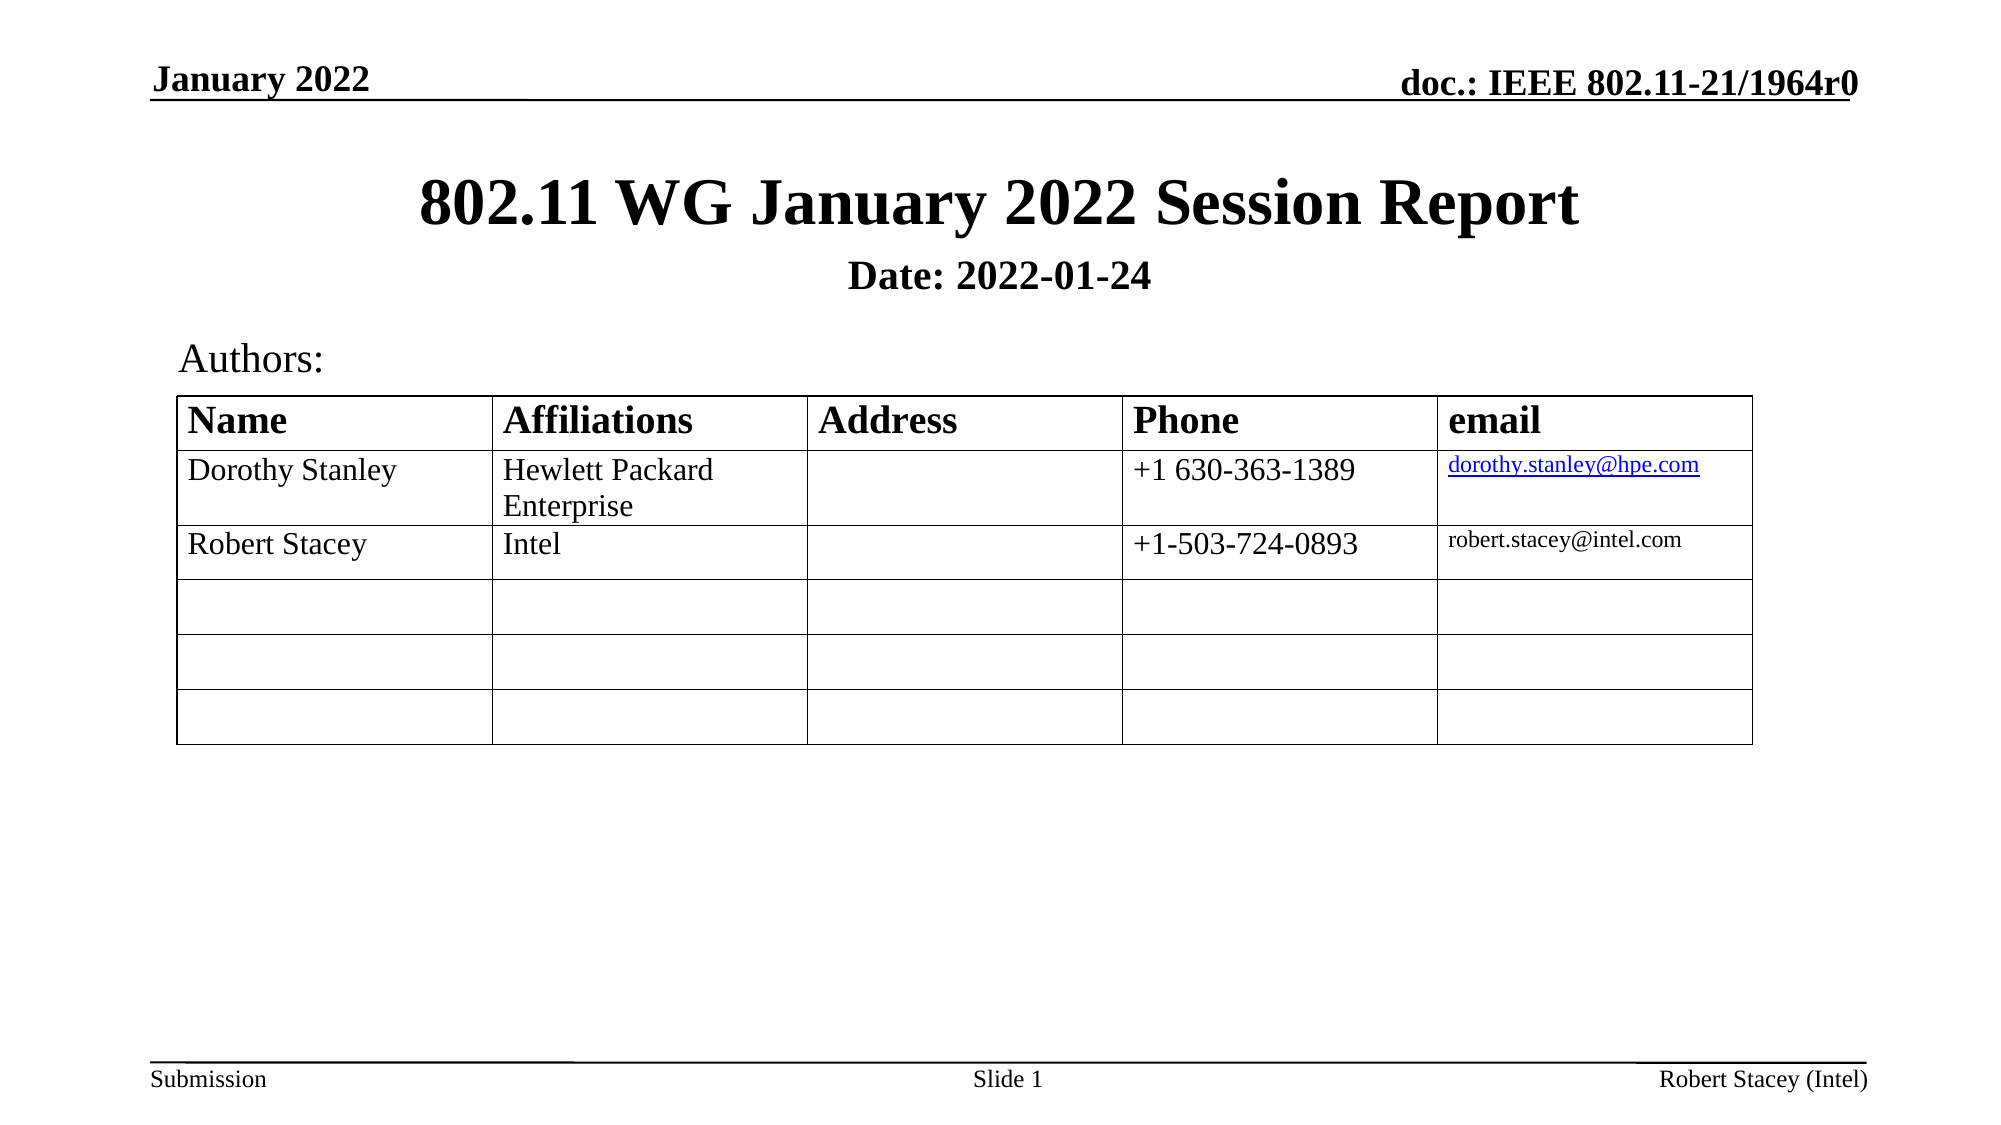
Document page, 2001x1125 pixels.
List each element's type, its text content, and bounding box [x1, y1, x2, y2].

title 802.11 WG January 2022 Session Report [149, 76, 1851, 319]
subtitle Date: 2022-01-24 [299, 239, 1701, 319]
footer Robert Stacey (Intel) [1171, 1061, 1869, 1093]
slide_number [152, 54, 563, 100]
slide_number Slide 1 [950, 1061, 1067, 1123]
text_box Authors: [162, 323, 401, 387]
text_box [161, 395, 1810, 795]
